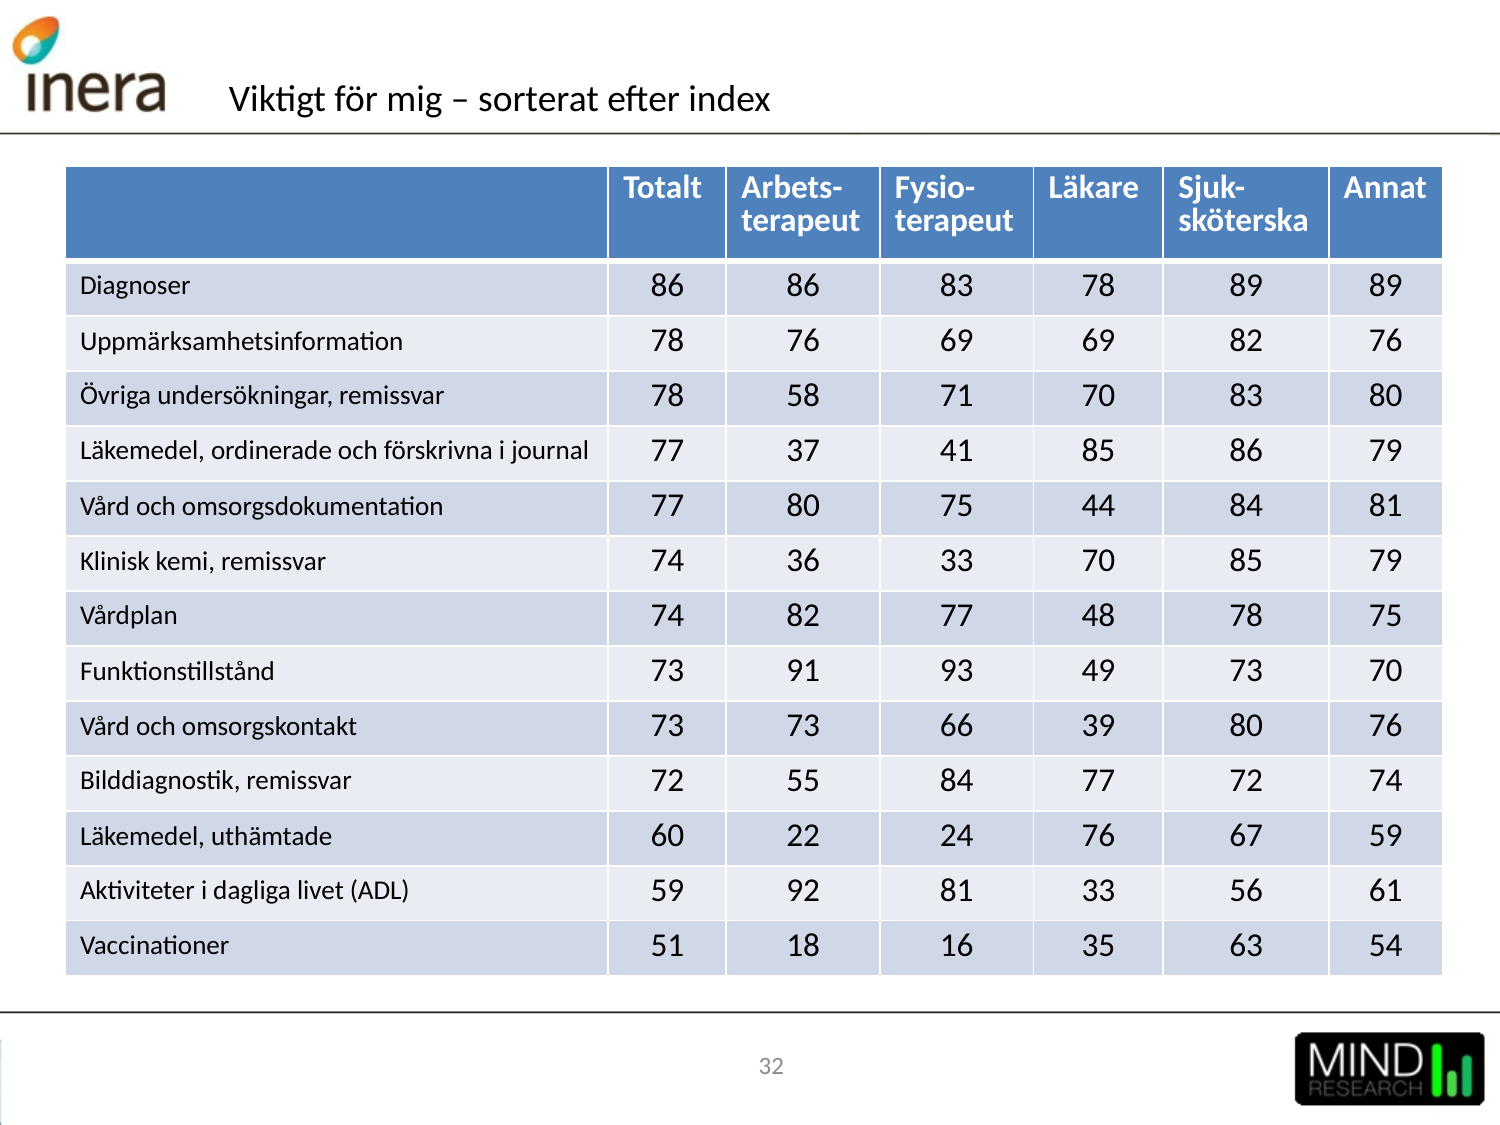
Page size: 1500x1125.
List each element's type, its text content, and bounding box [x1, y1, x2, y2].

table_cell 78 [1164, 592, 1328, 645]
table_cell 73 [609, 647, 725, 700]
table_cell 59 [609, 867, 725, 920]
table_cell 72 [609, 757, 725, 810]
table_cell Bilddiagnostik, remissvar [66, 757, 607, 810]
table_cell 33 [881, 537, 1033, 590]
table_cell 55 [727, 757, 879, 810]
table_cell 74 [609, 592, 725, 645]
table_cell 69 [1034, 317, 1162, 370]
table_cell Vård och omsorgsdokumentation [66, 482, 607, 535]
table_cell 16 [881, 921, 1033, 975]
table_cell 33 [1034, 867, 1162, 920]
table_cell Vaccinationer [66, 921, 607, 975]
table_cell 81 [881, 867, 1033, 920]
table_cell Övriga undersökningar, remissvar [66, 372, 607, 425]
table_cell 86 [727, 264, 879, 315]
table_header [66, 167, 607, 258]
table_cell 75 [1330, 592, 1442, 645]
table_cell 84 [1164, 482, 1328, 535]
table_cell 79 [1330, 537, 1442, 590]
table_cell 76 [727, 317, 879, 370]
table_cell 49 [1034, 647, 1162, 700]
table_cell 89 [1330, 264, 1442, 315]
table_cell 66 [881, 702, 1033, 755]
text_box Viktigt för mig – sorterat efter index [214, 66, 1313, 127]
table_cell 44 [1034, 482, 1162, 535]
table_cell 85 [1034, 427, 1162, 480]
table_cell 77 [609, 427, 725, 480]
table_header Läkare [1034, 167, 1162, 258]
table_cell 85 [1164, 537, 1328, 590]
table_cell 75 [881, 482, 1033, 535]
table_cell 56 [1164, 867, 1328, 920]
table_cell 73 [609, 702, 725, 755]
table_cell 36 [727, 537, 879, 590]
table_cell 73 [1164, 647, 1328, 700]
table_cell 86 [1164, 427, 1328, 480]
table_cell 41 [881, 427, 1033, 480]
table_cell 61 [1330, 867, 1442, 920]
table_cell Klinisk kemi, remissvar [66, 537, 607, 590]
table_cell 70 [1034, 372, 1162, 425]
table_header Sjuk-sköterska [1164, 167, 1328, 258]
table_cell 70 [1330, 647, 1442, 700]
table_cell 76 [1330, 317, 1442, 370]
table_cell 51 [609, 921, 725, 975]
table_cell 79 [1330, 427, 1442, 480]
table_cell 37 [727, 427, 879, 480]
table_cell 91 [727, 647, 879, 700]
table_cell 39 [1034, 702, 1162, 755]
table_cell Aktiviteter i dagliga livet (ADL) [66, 867, 607, 920]
table_header Annat [1330, 167, 1442, 258]
table_cell 92 [727, 867, 879, 920]
table_cell 60 [609, 812, 725, 865]
table_cell 48 [1034, 592, 1162, 645]
table_cell 74 [1330, 757, 1442, 810]
table_cell 82 [727, 592, 879, 645]
table_cell 67 [1164, 812, 1328, 865]
table_header Arbets-terapeut [727, 167, 879, 258]
table_cell Läkemedel, ordinerade och förskrivna i journal [66, 427, 607, 480]
table_cell 63 [1164, 921, 1328, 975]
table_cell 71 [881, 372, 1033, 425]
table_cell 35 [1034, 921, 1162, 975]
picture [0, 0, 1500, 1125]
table_cell 80 [727, 482, 879, 535]
table_cell 76 [1330, 702, 1442, 755]
table_cell 83 [881, 264, 1033, 315]
table_cell Vårdplan [66, 592, 607, 645]
table_cell 77 [881, 592, 1033, 645]
table_cell Vård och omsorgskontakt [66, 702, 607, 755]
table_cell 73 [727, 702, 879, 755]
table_cell 72 [1164, 757, 1328, 810]
table_cell Funktionstillstånd [66, 647, 607, 700]
table_cell 22 [727, 812, 879, 865]
table_cell 54 [1330, 921, 1442, 975]
table_cell 24 [881, 812, 1033, 865]
table_cell 93 [881, 647, 1033, 700]
table_cell Diagnoser [66, 264, 607, 315]
table_cell 59 [1330, 812, 1442, 865]
table_cell 77 [609, 482, 725, 535]
table_cell 80 [1164, 702, 1328, 755]
table_header Totalt [609, 167, 725, 258]
table_cell 81 [1330, 482, 1442, 535]
table_cell 83 [1164, 372, 1328, 425]
table_cell 76 [1034, 812, 1162, 865]
table_cell 78 [609, 372, 725, 425]
table_cell 78 [609, 317, 725, 370]
table_cell 69 [881, 317, 1033, 370]
table_cell 70 [1034, 537, 1162, 590]
table_cell 74 [609, 537, 725, 590]
table_cell 82 [1164, 317, 1328, 370]
table_cell 78 [1034, 264, 1162, 315]
table_cell 80 [1330, 372, 1442, 425]
table_cell 89 [1164, 264, 1328, 315]
table_cell Läkemedel, uthämtade [66, 812, 607, 865]
table_cell 77 [1034, 757, 1162, 810]
table_cell 84 [881, 757, 1033, 810]
table_cell Uppmärksamhetsinformation [66, 317, 607, 370]
table_header Fysio-terapeut [881, 167, 1033, 258]
table_cell 86 [609, 264, 725, 315]
table_cell 58 [727, 372, 879, 425]
table_cell 18 [727, 921, 879, 975]
